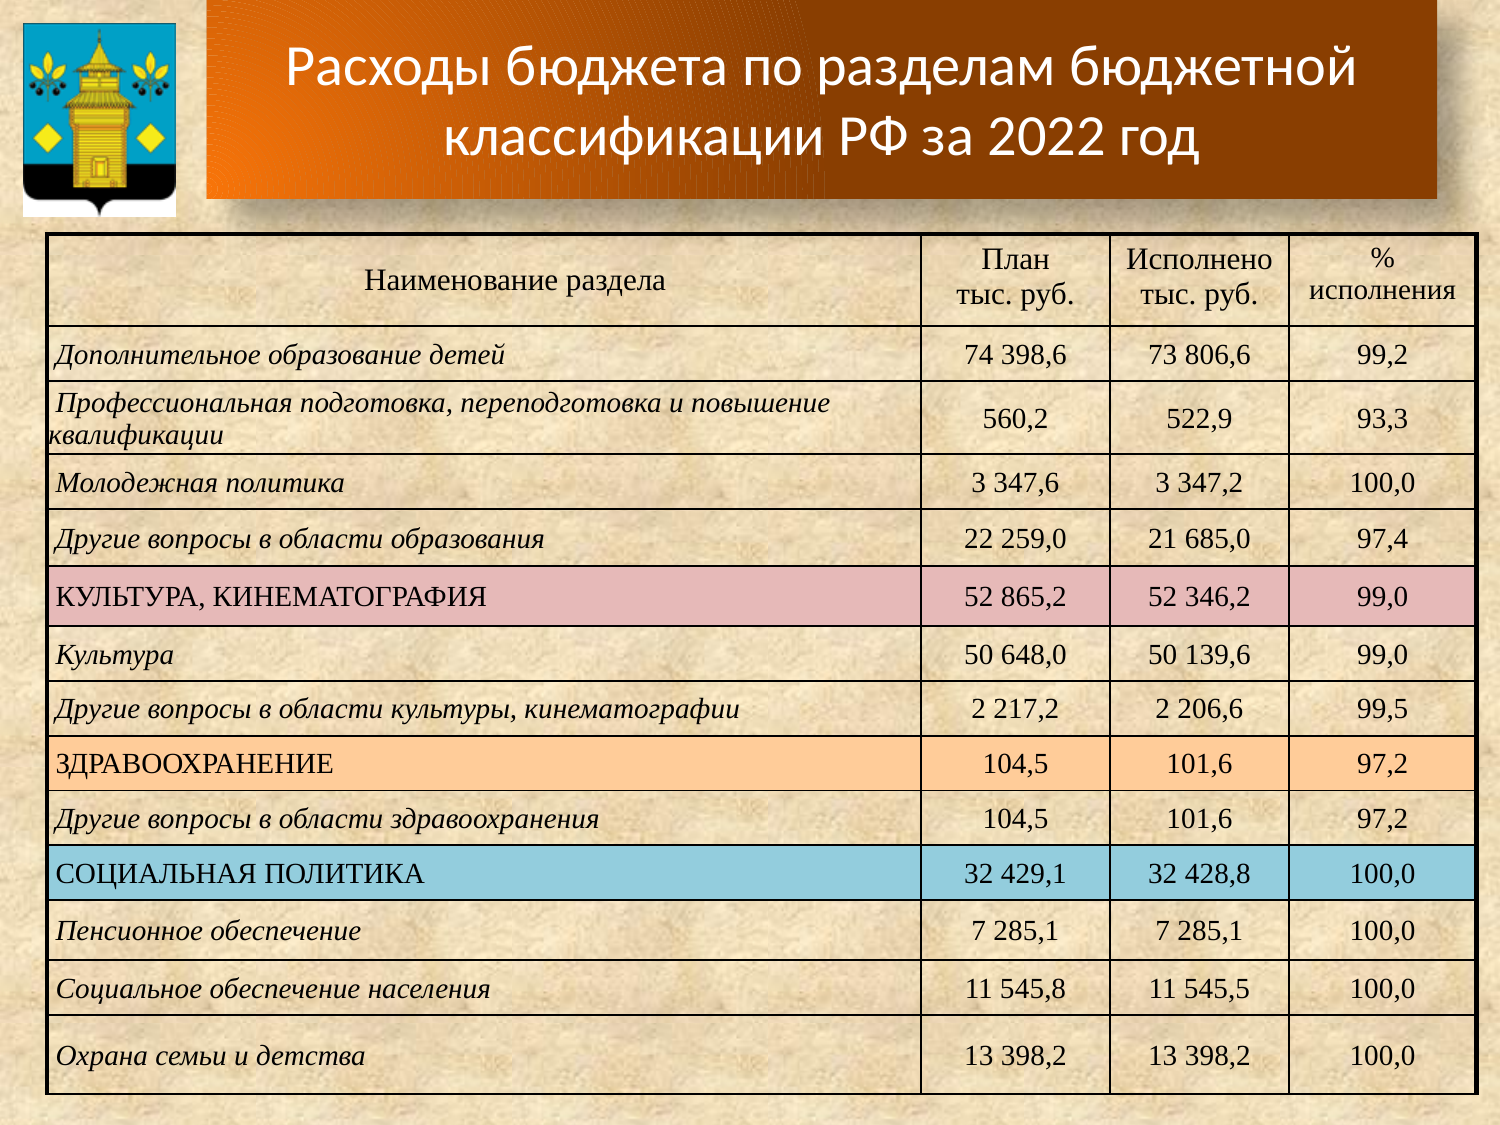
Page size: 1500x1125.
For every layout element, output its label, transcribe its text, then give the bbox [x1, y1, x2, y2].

table_cell 97,2 [1290, 737, 1474, 790]
table_cell 100,0 [1290, 1016, 1474, 1093]
picture [0, 0, 1500, 1125]
table_header План тыс. руб. [922, 236, 1109, 325]
table_cell 73 806,6 [1111, 327, 1288, 380]
table_cell 74 398,6 [922, 327, 1109, 380]
table_cell 52 865,2 [922, 567, 1109, 625]
table_cell 50 139,6 [1111, 627, 1288, 680]
table_cell 32 428,8 [1111, 846, 1288, 899]
table_cell 3 347,6 [922, 455, 1109, 508]
table_cell 560,2 [922, 382, 1109, 453]
table_cell 2 217,2 [922, 682, 1109, 735]
table_cell 7 285,1 [922, 901, 1109, 959]
table_cell Культура [49, 627, 920, 680]
table_cell 104,5 [922, 791, 1109, 844]
table_cell 104,5 [922, 737, 1109, 790]
table_cell 100,0 [1290, 901, 1474, 959]
table_cell Другие вопросы в области здравоохранения [49, 791, 920, 844]
table_header Исполнено тыс. руб. [1111, 236, 1288, 325]
table_cell 50 648,0 [922, 627, 1109, 680]
table_cell 100,0 [1290, 961, 1474, 1014]
table_cell 3 347,2 [1111, 455, 1288, 508]
table_cell Социальное обеспечение населения [49, 961, 920, 1014]
table_cell 97,2 [1290, 791, 1474, 844]
table_cell Дополнительное образование детей [49, 327, 920, 380]
table_cell Охрана семьи и детства [49, 1016, 920, 1093]
table_cell Другие вопросы в области культуры, кинематографии [49, 682, 920, 735]
table_cell 101,6 [1111, 737, 1288, 790]
table_cell Другие вопросы в области образования [49, 510, 920, 565]
table_cell 22 259,0 [922, 510, 1109, 565]
table_cell 21 685,0 [1111, 510, 1288, 565]
table_cell 100,0 [1290, 846, 1474, 899]
table_cell 522,9 [1111, 382, 1288, 453]
table_cell 32 429,1 [922, 846, 1109, 899]
table_cell КУЛЬТУРА, КИНЕМАТОГРАФИЯ [49, 567, 920, 625]
table_cell 7 285,1 [1111, 901, 1288, 959]
table_cell ЗДРАВООХРАНЕНИЕ [49, 737, 920, 790]
table_cell 100,0 [1290, 455, 1474, 508]
table_cell Пенсионное обеспечение [49, 901, 920, 959]
table_cell 99,0 [1290, 567, 1474, 625]
table_cell 13 398,2 [1111, 1016, 1288, 1093]
table_cell 99,5 [1290, 682, 1474, 735]
title Расходы бюджета по разделам бюджетной классификации РФ за 2022 год [206, 0, 1438, 199]
table_cell 11 545,8 [922, 961, 1109, 1014]
table_cell 11 545,5 [1111, 961, 1288, 1014]
table_header % исполнения [1290, 236, 1474, 325]
table_cell 99,2 [1290, 327, 1474, 380]
table_cell 99,0 [1290, 627, 1474, 680]
table_cell 52 346,2 [1111, 567, 1288, 625]
table_cell 2 206,6 [1111, 682, 1288, 735]
table_cell 101,6 [1111, 791, 1288, 844]
table_cell Молодежная политика [49, 455, 920, 508]
table_header Наименование раздела [49, 236, 920, 325]
table_cell 13 398,2 [922, 1016, 1109, 1093]
table_cell 93,3 [1290, 382, 1474, 453]
table_cell СОЦИАЛЬНАЯ ПОЛИТИКА [49, 846, 920, 899]
table_cell Профессиональная подготовка, переподготовка и повышение квалификации [49, 382, 920, 453]
table_cell 97,4 [1290, 510, 1474, 565]
